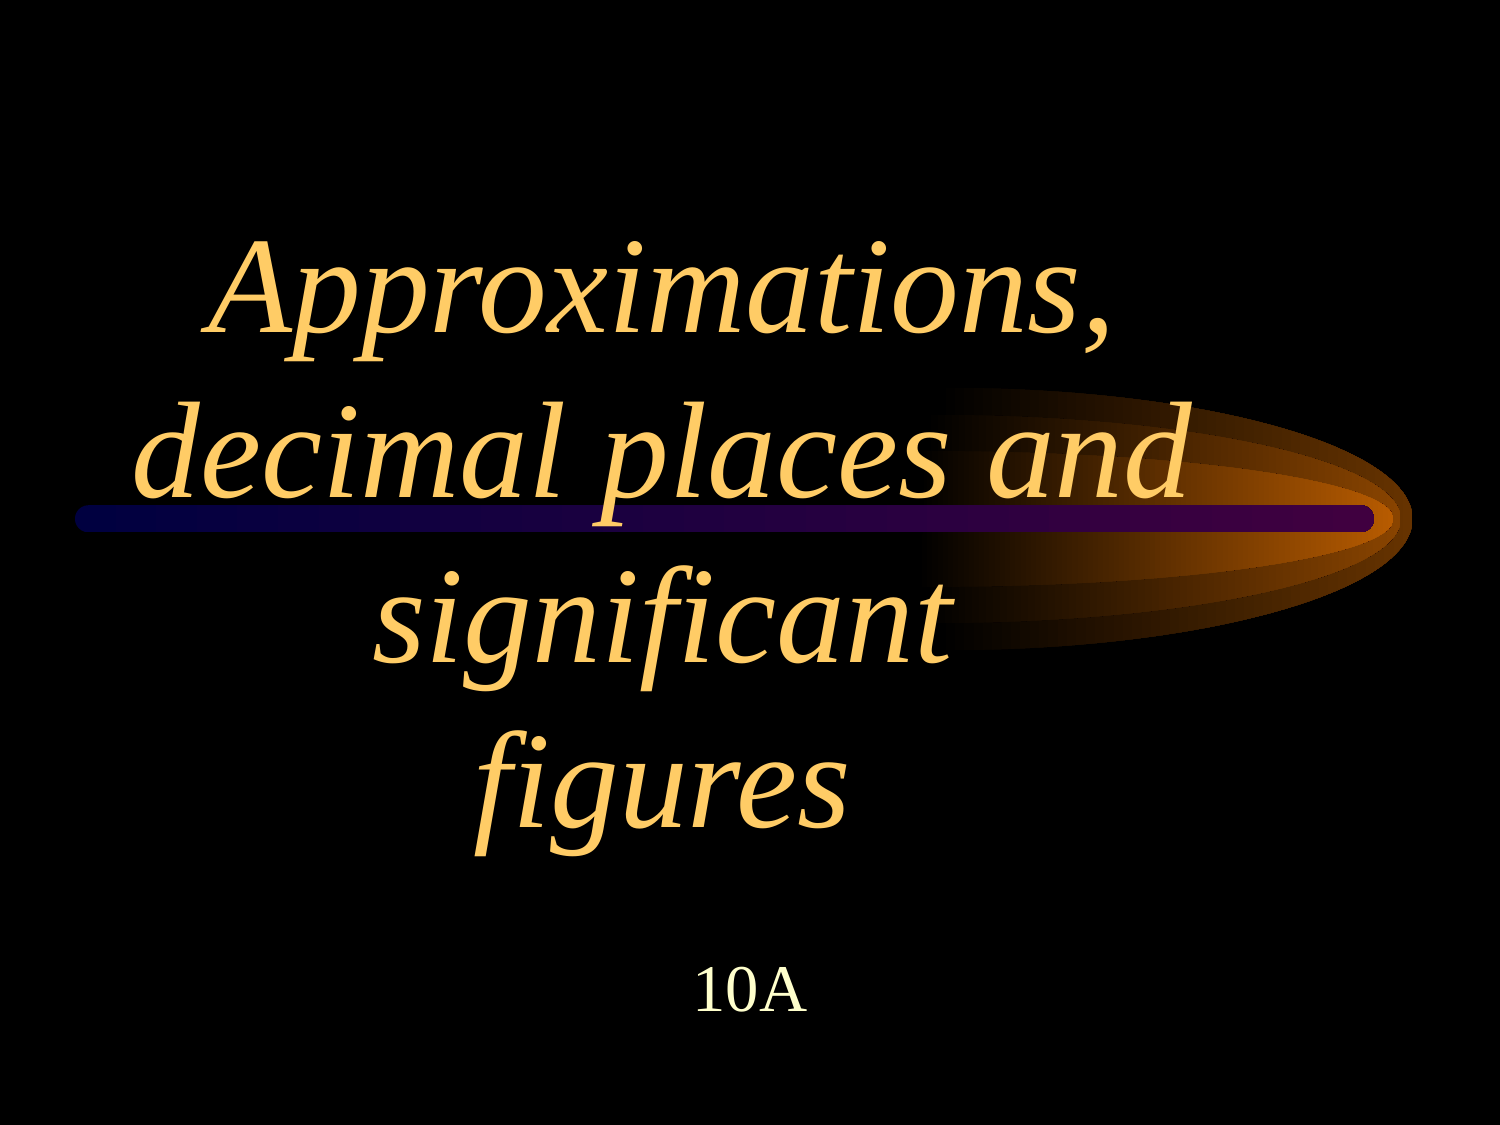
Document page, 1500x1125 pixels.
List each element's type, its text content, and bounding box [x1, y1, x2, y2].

subtitle 10A [225, 937, 1275, 1044]
title Approximations, decimal places and significant figures [24, 487, 1300, 863]
